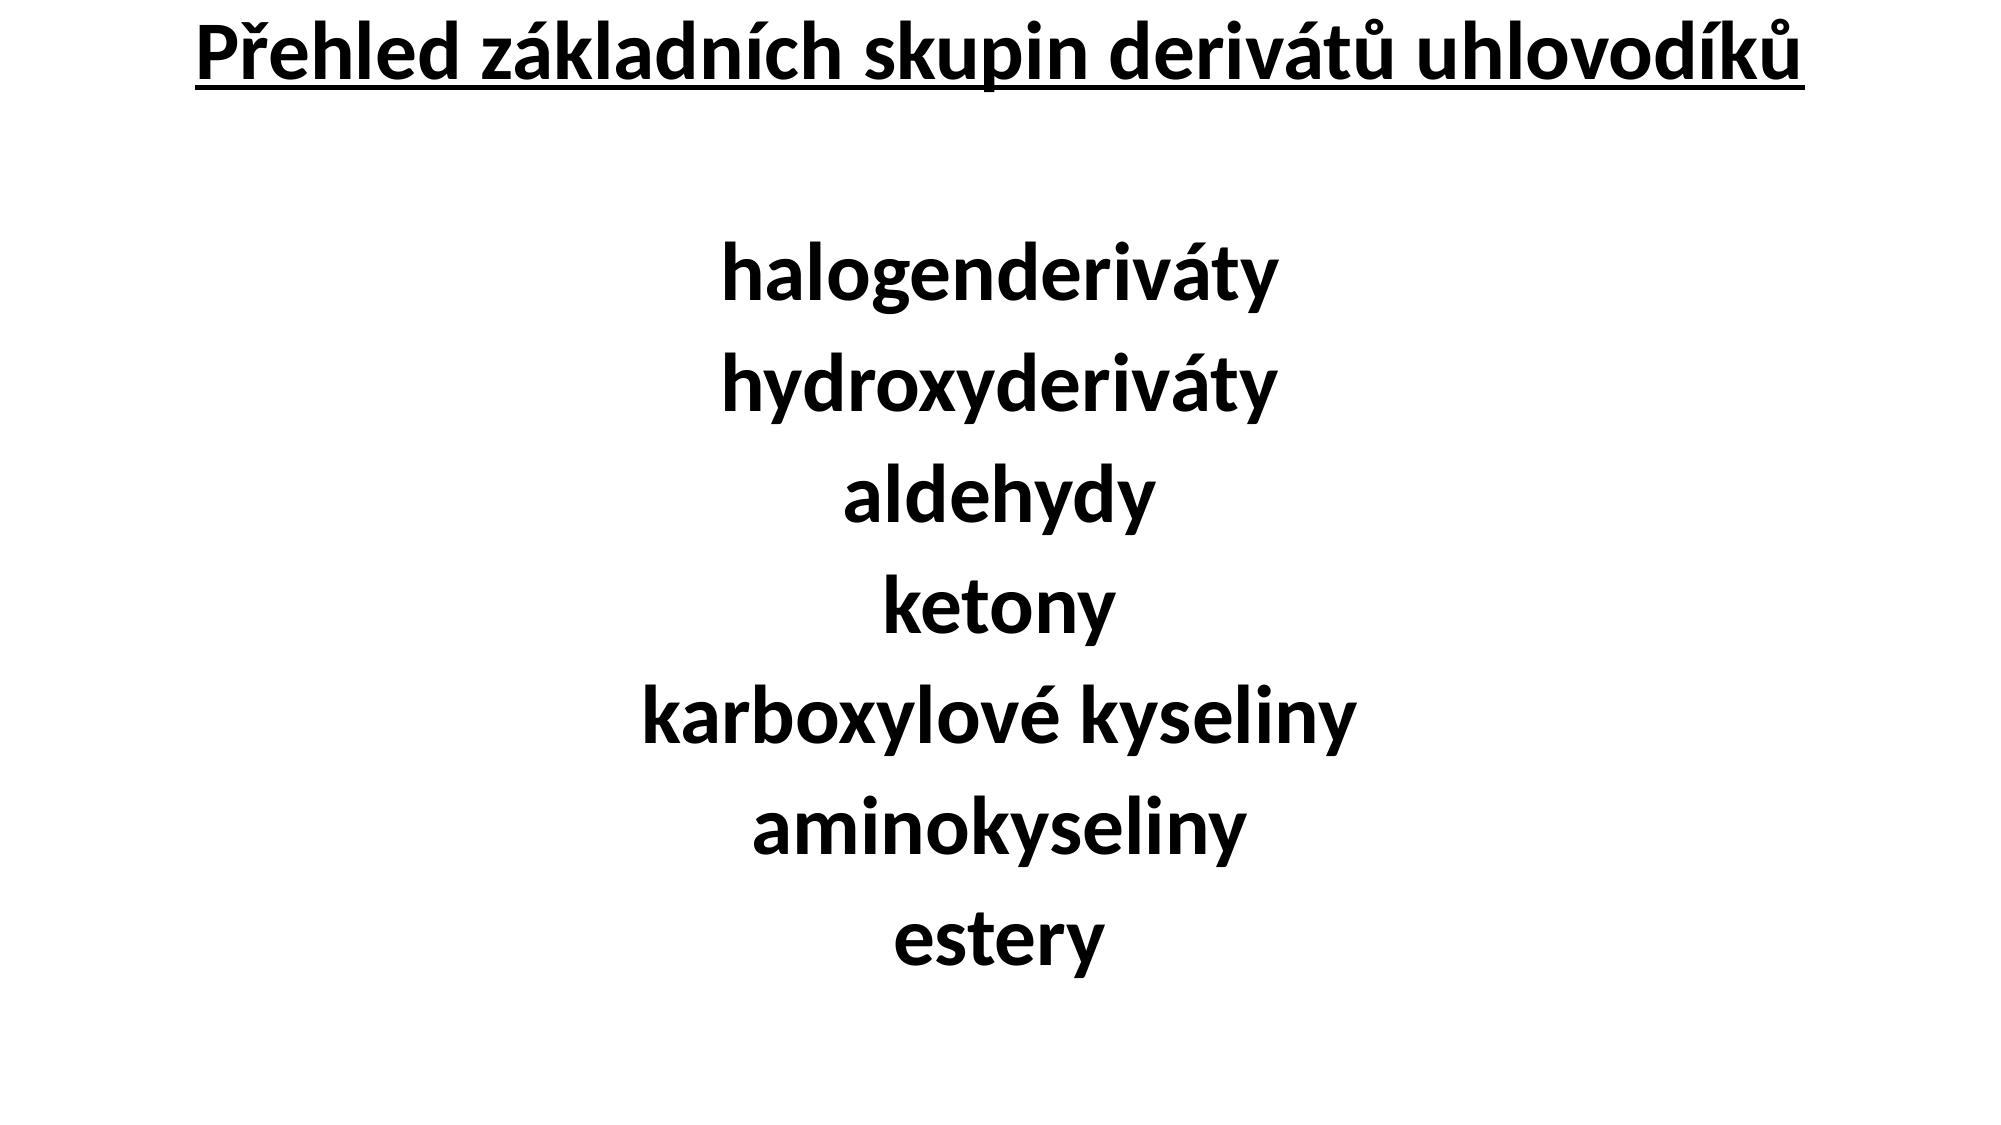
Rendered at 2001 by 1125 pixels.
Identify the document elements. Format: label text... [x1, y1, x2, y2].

text_box Přehled základních skupin derivátů uhlovodíků halogenderiváty hydroxyderiváty aldehydy ketony karboxylové kyseliny aminokyseliny estery [0, 0, 2000, 1125]
